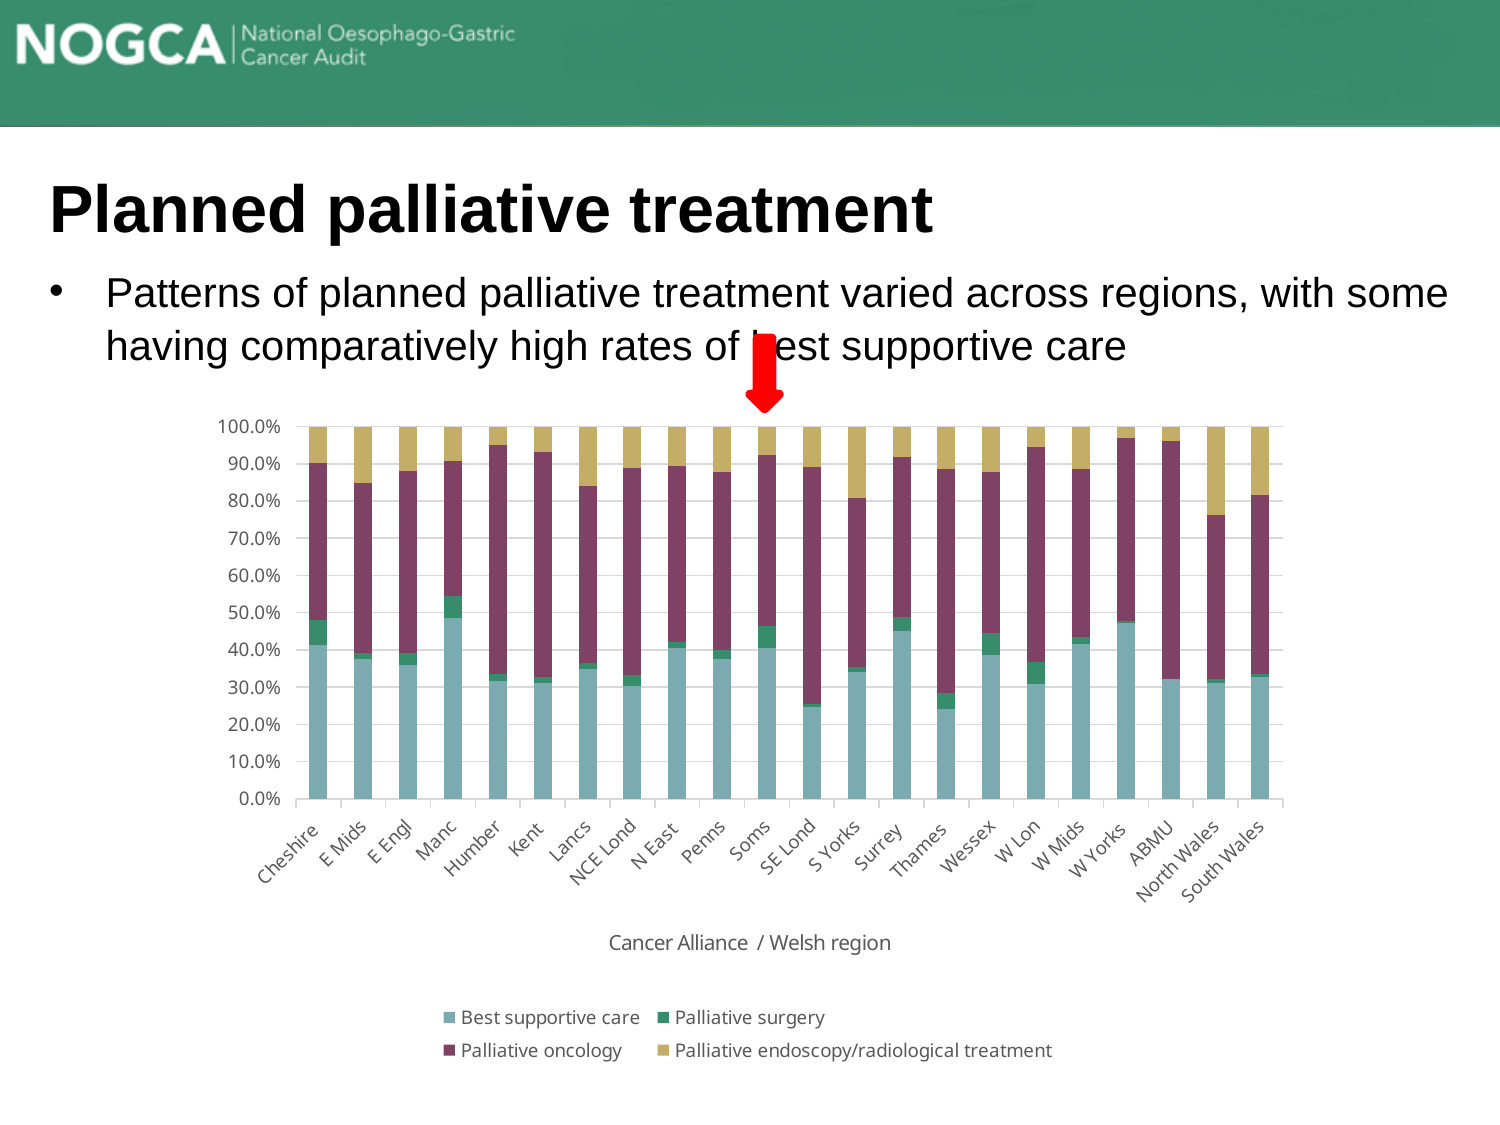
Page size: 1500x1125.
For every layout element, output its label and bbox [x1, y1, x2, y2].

picture [0, 0, 1500, 127]
chart [194, 399, 1306, 1070]
text_box [34, 152, 1466, 399]
